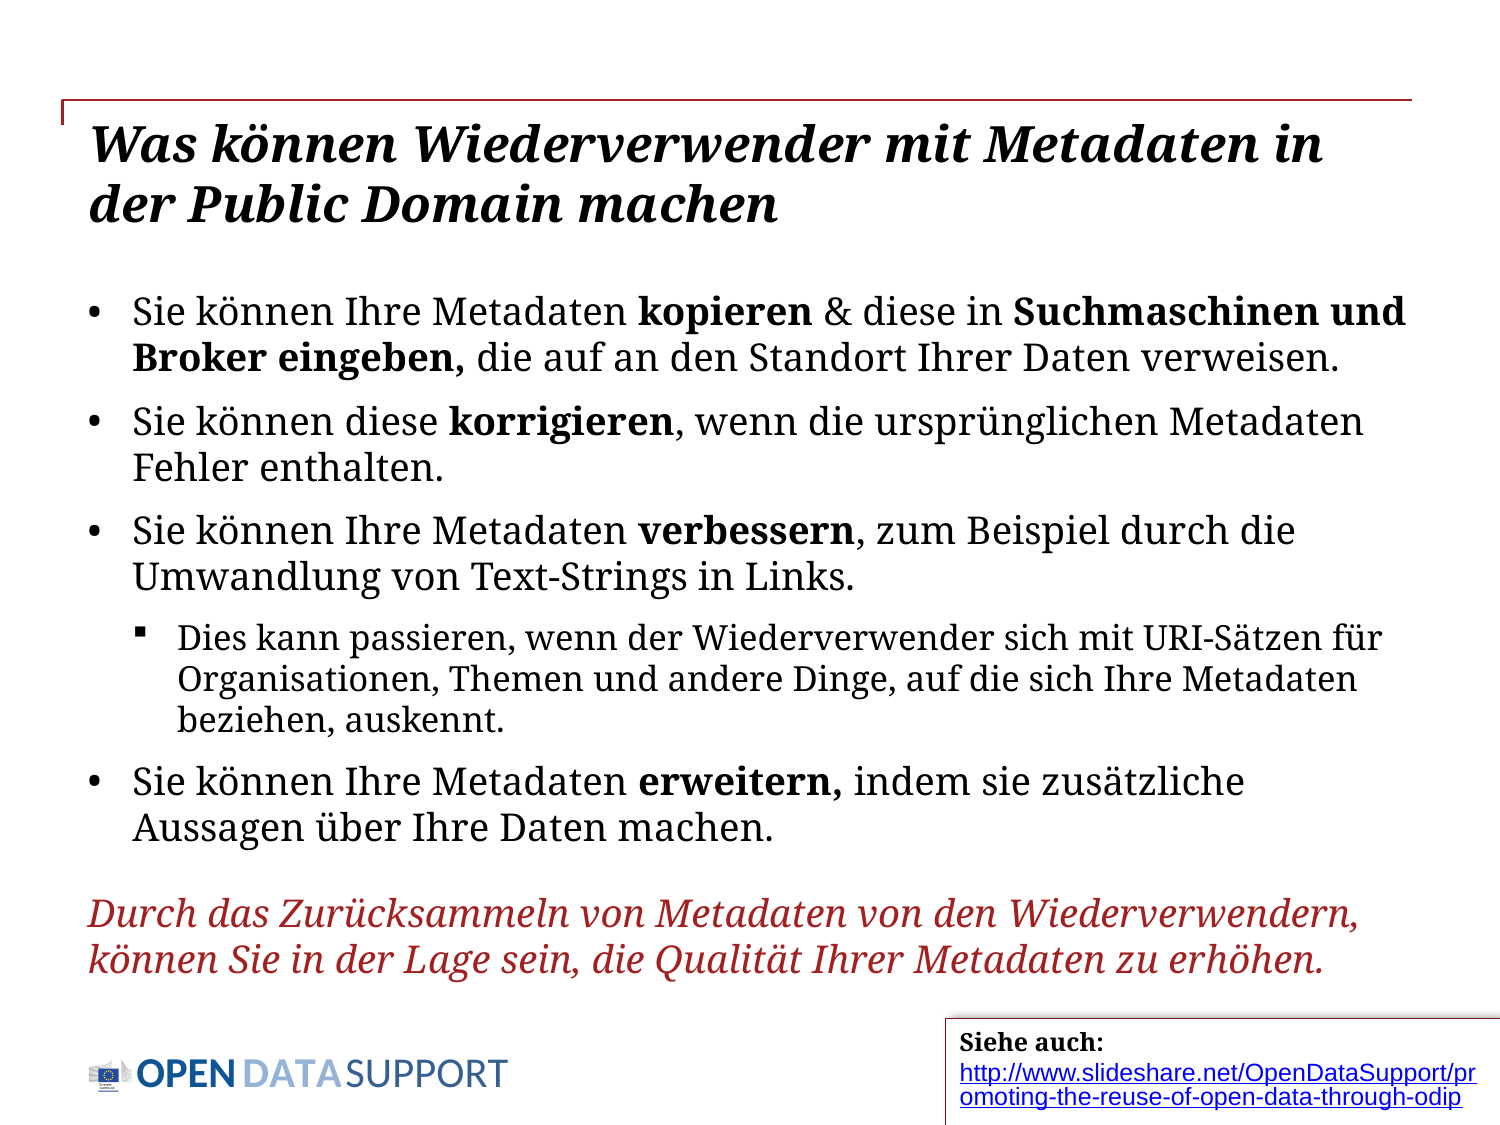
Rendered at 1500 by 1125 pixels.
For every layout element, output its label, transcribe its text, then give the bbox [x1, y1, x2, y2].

title Was können Wiederverwender mit Metadaten in der Public Domain machen [88, 112, 1413, 263]
list Sie können Ihre Metadaten kopieren & diese in Suchmaschinen und Broker eingeben, die auf an den Standort Ihrer Daten verweisen. Sie können diese korrigieren, wenn die ursprünglichen Metadaten Fehler enthalten. Sie können Ihre Metadaten verbessern, zum Beispiel durch die Umwandlung von Text-Strings in Links. Dies kann passieren, wenn der Wiederverwender sich mit URI-Sätzen für Organisationen, Themen und andere Dinge, auf die sich Ihre Metadaten beziehen, auskennt. Sie können Ihre Metadaten erweitern, indem sie zusätzliche Aussagen über Ihre Daten machen. Durch das Zurücksammeln von Metadaten von den Wiederverwendern, können Sie in der Lage sein, die Qualität Ihrer Metadaten zu erhöhen. [87, 287, 1413, 1013]
text_box Siehe auch: http://www.slideshare.net/OpenDataSupport/promoting-the-reuse-of-open-data-through-odip [943, 1017, 1500, 1125]
